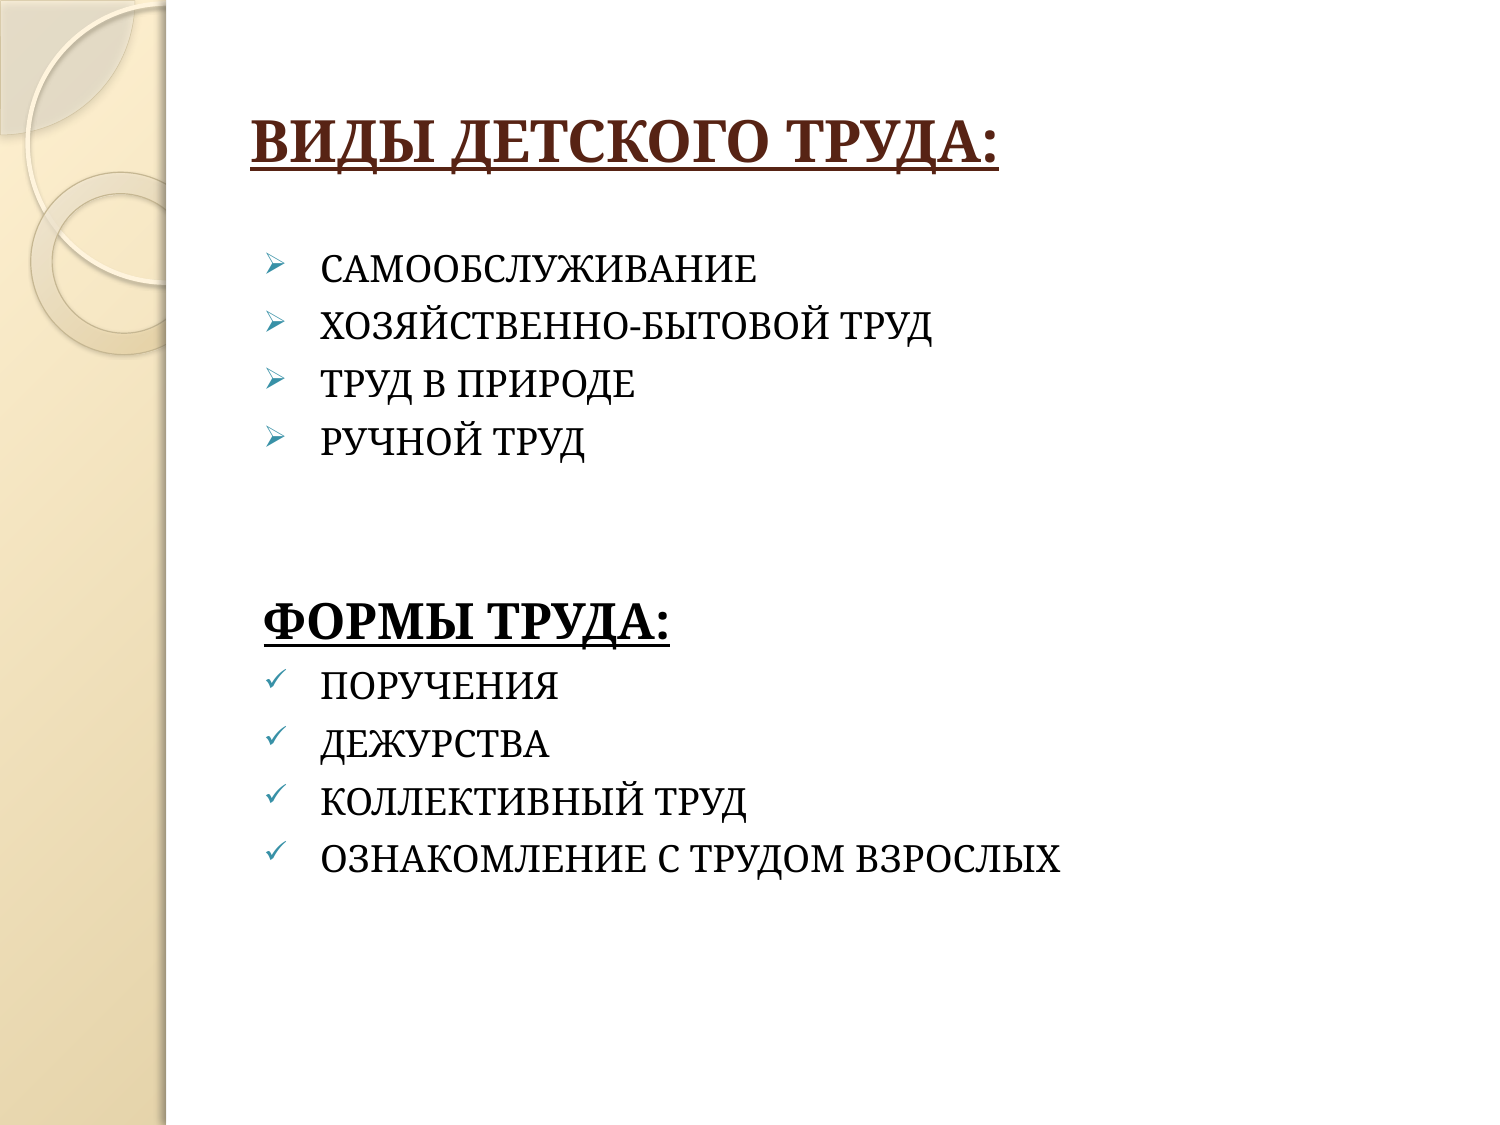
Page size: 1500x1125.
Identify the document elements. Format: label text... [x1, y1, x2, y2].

title ВИДЫ ДЕТСКОГО ТРУДА: [235, 45, 1466, 233]
list САМООБСЛУЖИВАНИЕ ХОЗЯЙСТВЕННО-БЫТОВОЙ ТРУД ТРУД В ПРИРОДЕ РУЧНОЙ ТРУД ФОРМЫ ТРУДА: ПОРУЧЕНИЯ ДЕЖУРСТВА КОЛЛЕКТИВНЫЙ ТРУД ОЗНАКОМЛЕНИЕ С ТРУДОМ ВЗРОСЛЫХ [235, 237, 1466, 1025]
